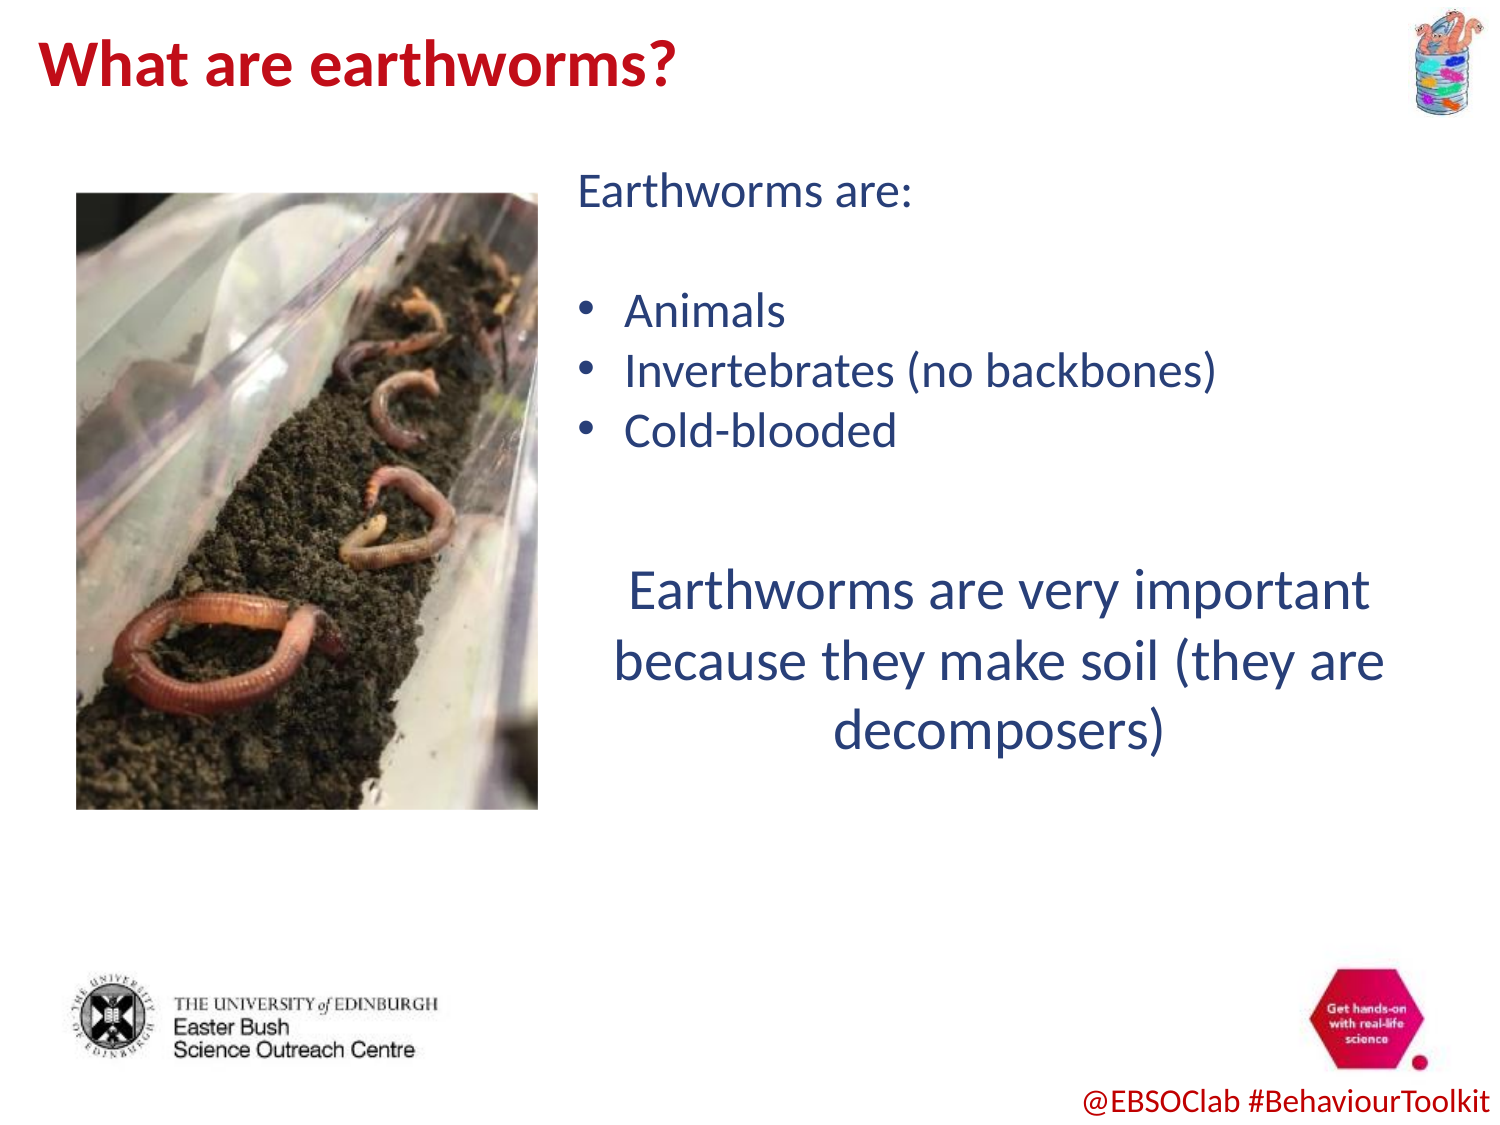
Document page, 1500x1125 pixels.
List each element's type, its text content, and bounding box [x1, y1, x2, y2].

picture [1408, 6, 1500, 118]
picture [0, 921, 1500, 1125]
title What are earthworms? [23, 12, 1384, 119]
picture [0, 194, 615, 809]
text_box @EBSOClab #BehaviourToolkit [969, 1072, 1500, 1125]
text_box Earthworms are very important because they make soil (they are decomposers) [537, 544, 1463, 859]
text_box Earthworms are: Animals Invertebrates (no backbones) Cold-blooded [562, 149, 1413, 465]
